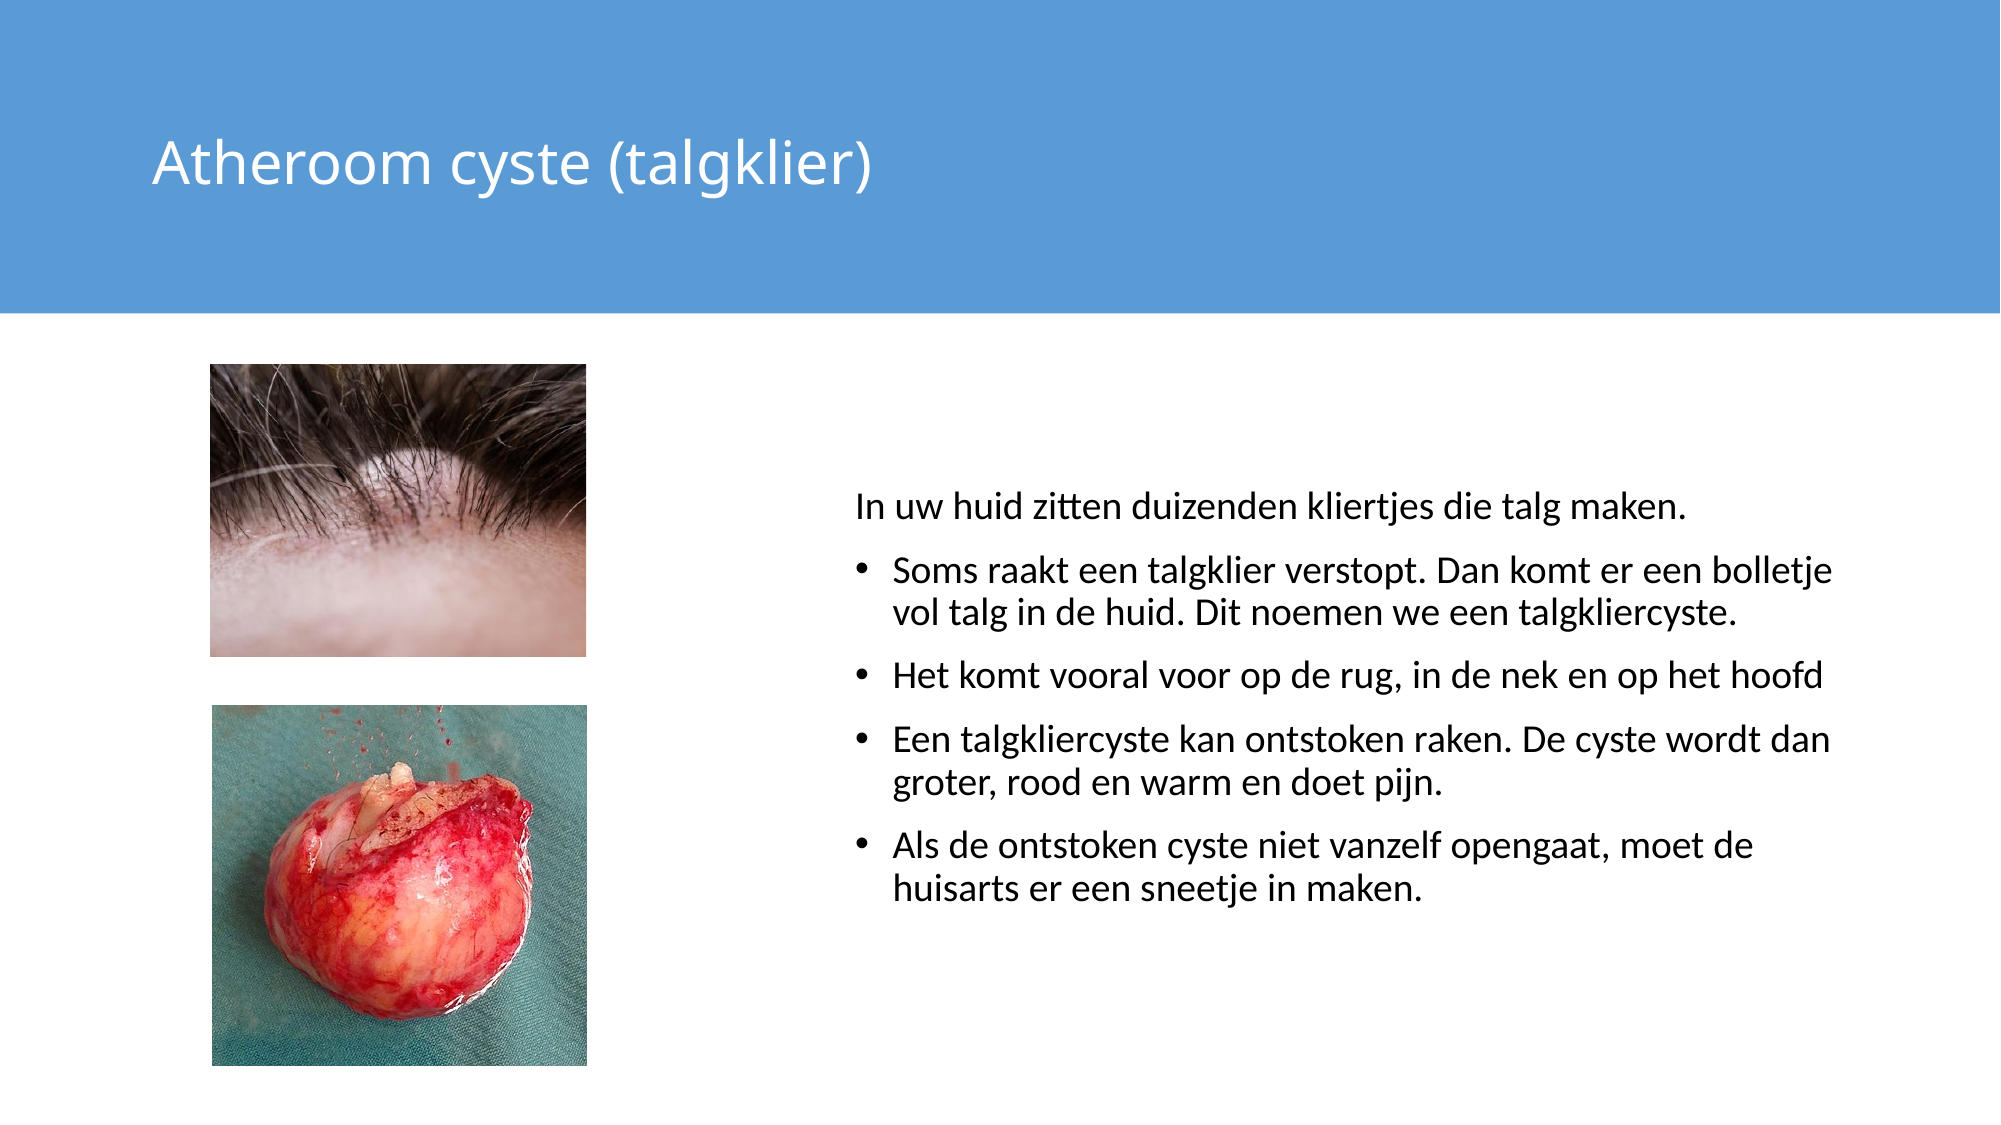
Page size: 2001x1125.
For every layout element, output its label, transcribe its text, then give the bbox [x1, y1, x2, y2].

picture [212, 705, 587, 1066]
title Atheroom cyste (talgklier) [137, 59, 1863, 278]
text_box [0, 0, 2000, 314]
picture [209, 364, 587, 657]
list In uw huid zitten duizenden kliertjes die talg maken. Soms raakt een talgklier verstopt. Dan komt er een bolletje vol talg in de huid. Dit noemen we een talgkliercyste. Het komt vooral voor op de rug, in de nek en op het hoofd Een talgkliercyste kan ontstoken raken. De cyste wordt dan groter, rood en warm en doet pijn. Als de ontstoken cyste niet vanzelf opengaat, moet de huisarts er een sneetje in maken. [840, 330, 1862, 1066]
